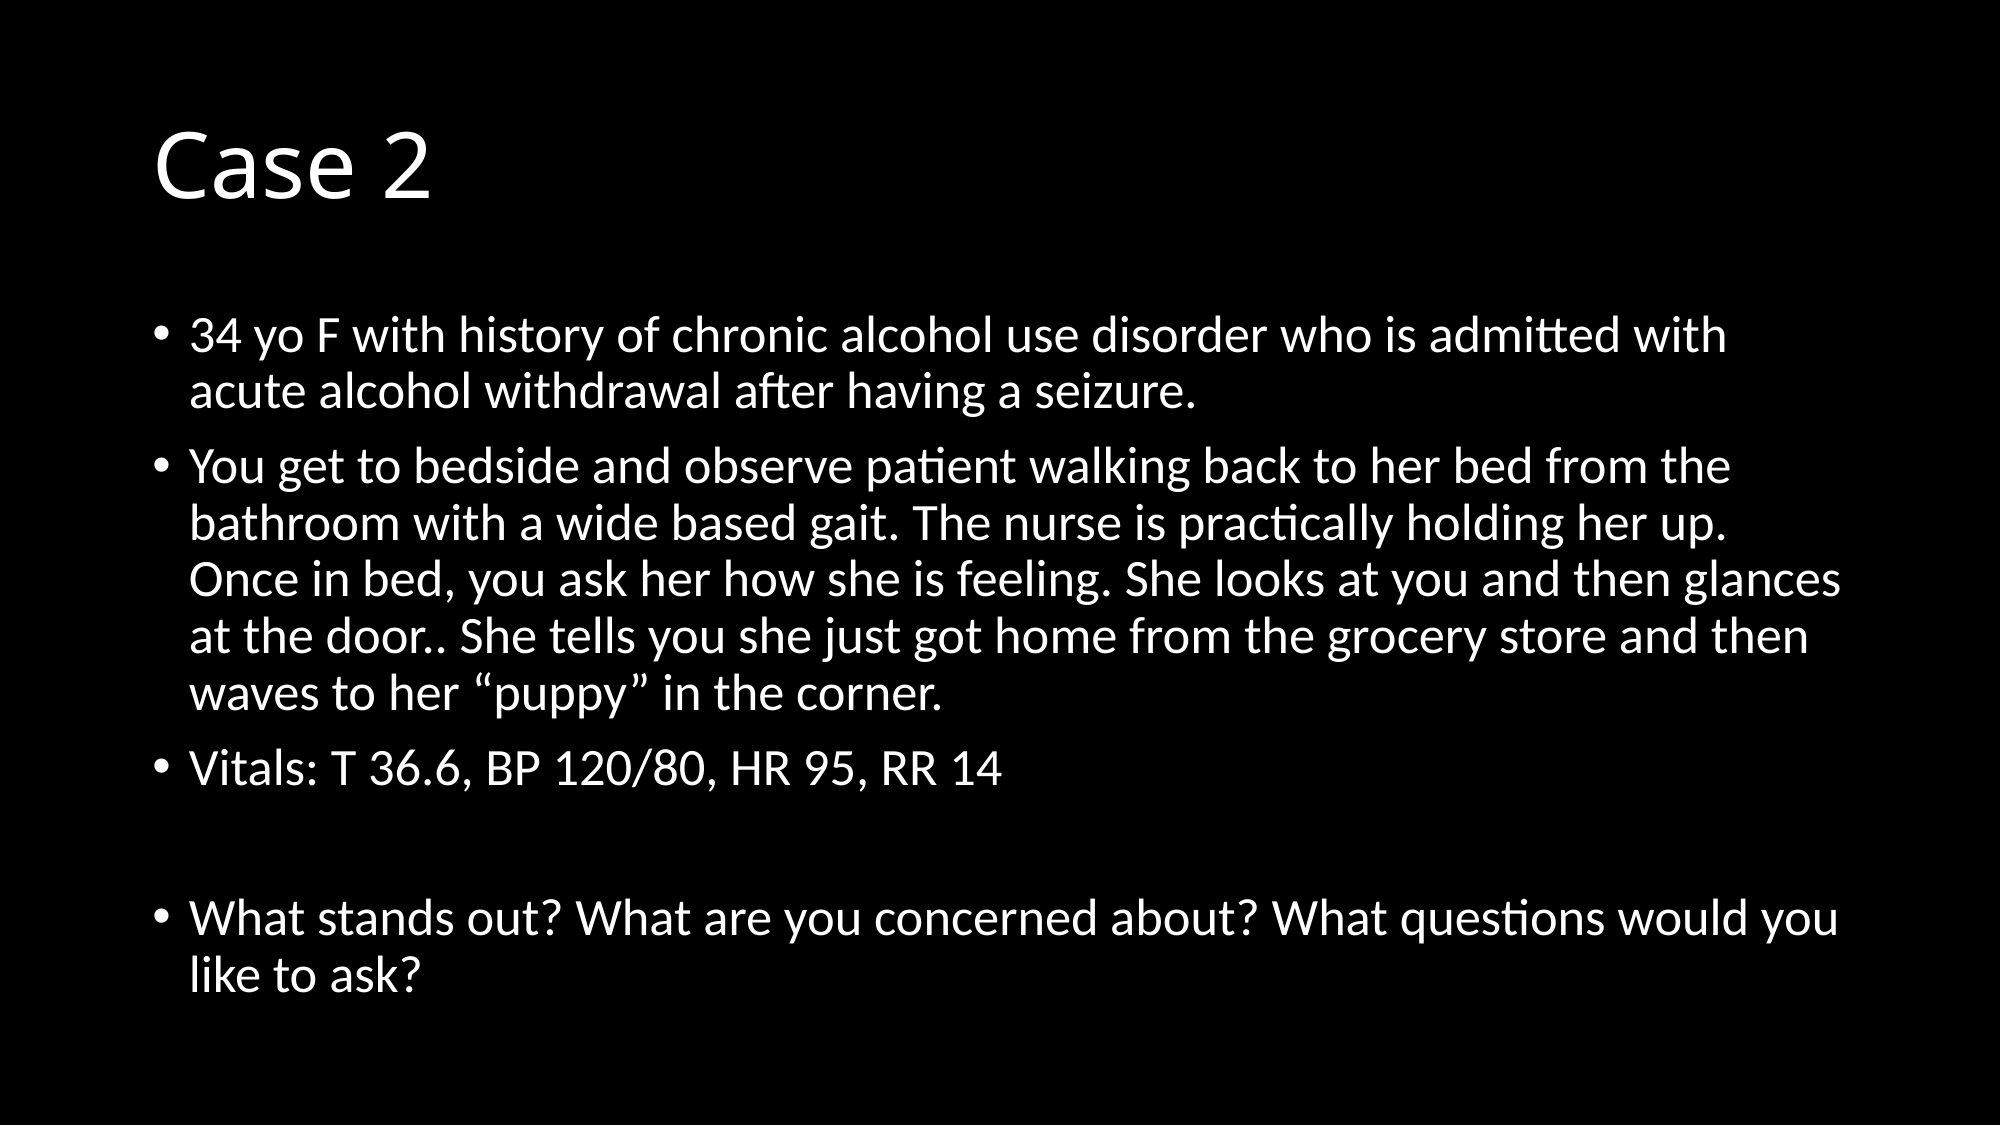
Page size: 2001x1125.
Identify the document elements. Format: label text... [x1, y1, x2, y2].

title Case 2 [137, 59, 1863, 278]
list 34 yo F with history of chronic alcohol use disorder who is admitted with acute alcohol withdrawal after having a seizure. You get to bedside and observe patient walking back to her bed from the bathroom with a wide based gait. The nurse is practically holding her up. Once in bed, you ask her how she is feeling. She looks at you and then glances at the door.. She tells you she just got home from the grocery store and then waves to her “puppy” in the corner. Vitals: T 36.6, BP 120/80, HR 95, RR 14 What stands out? What are you concerned about? What questions would you like to ask? [137, 299, 1863, 1014]
